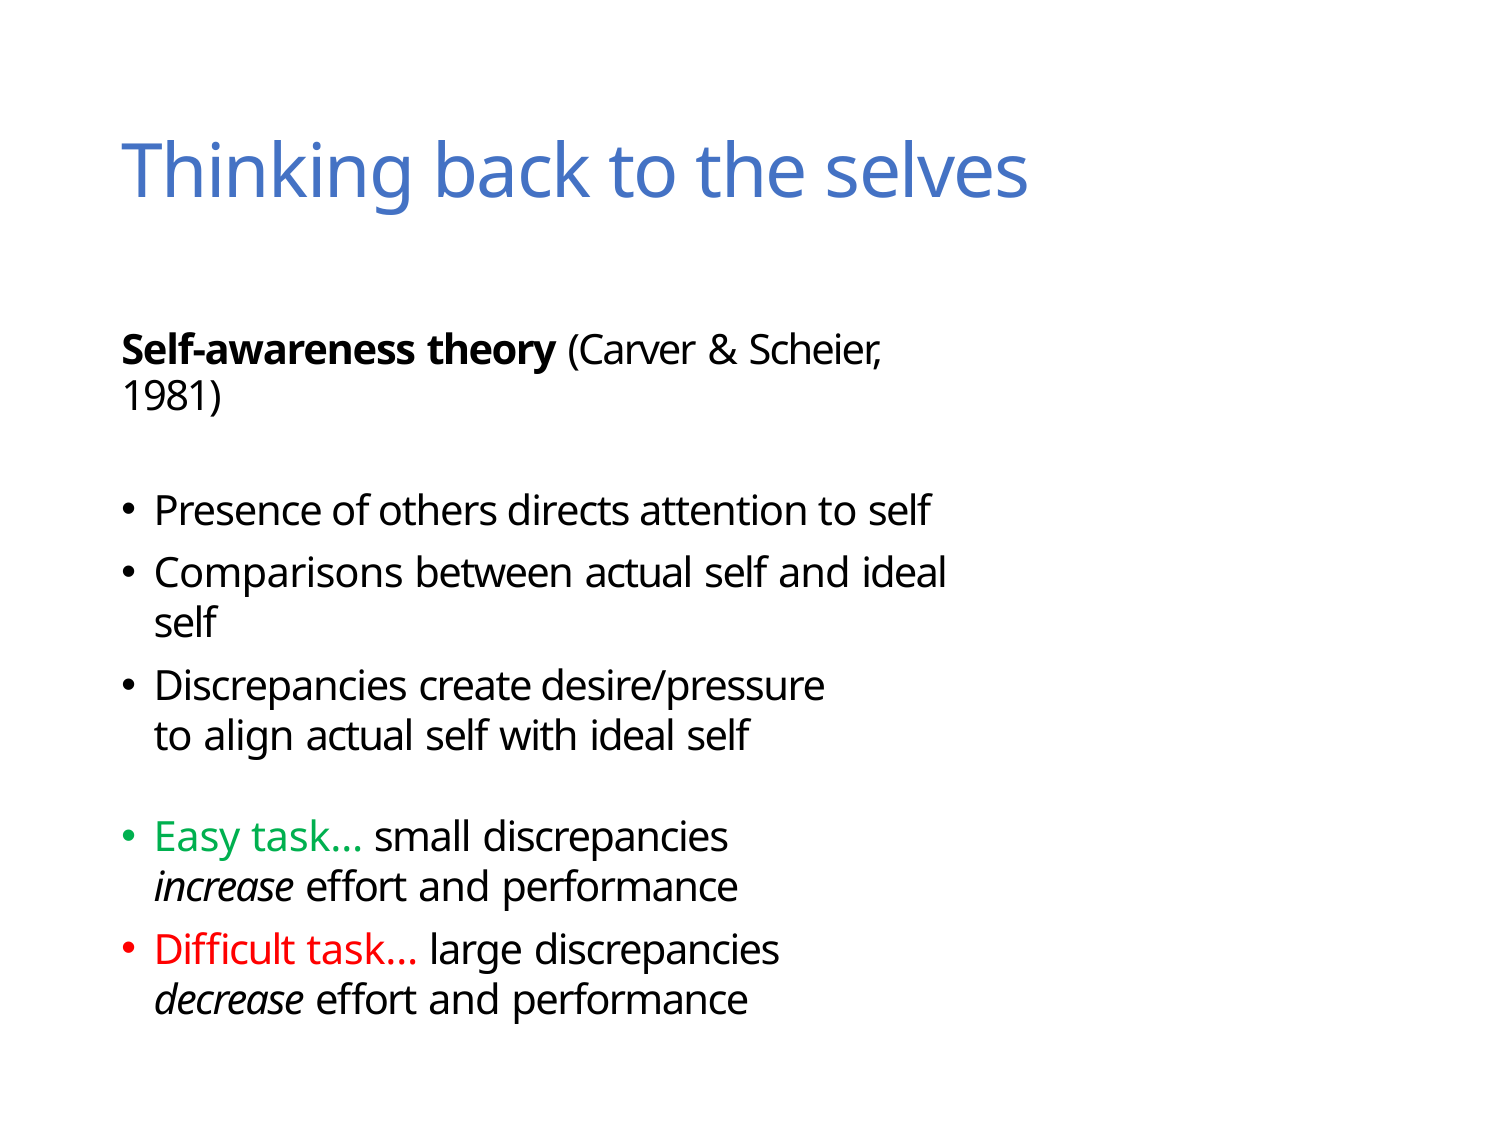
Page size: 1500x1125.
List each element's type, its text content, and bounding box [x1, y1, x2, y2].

text_box Self‐awareness theory (Carver & Scheier, 1981) Presence of others directs attention to self Comparisons between actual self and ideal self Discrepancies create desire/pressure to align actual self with ideal self Easy task… small discrepancies increase effort and performance Difficult task… large discrepancies decrease effort and performance [119, 311, 974, 1125]
title Thinking back to the selves [119, 71, 1436, 261]
